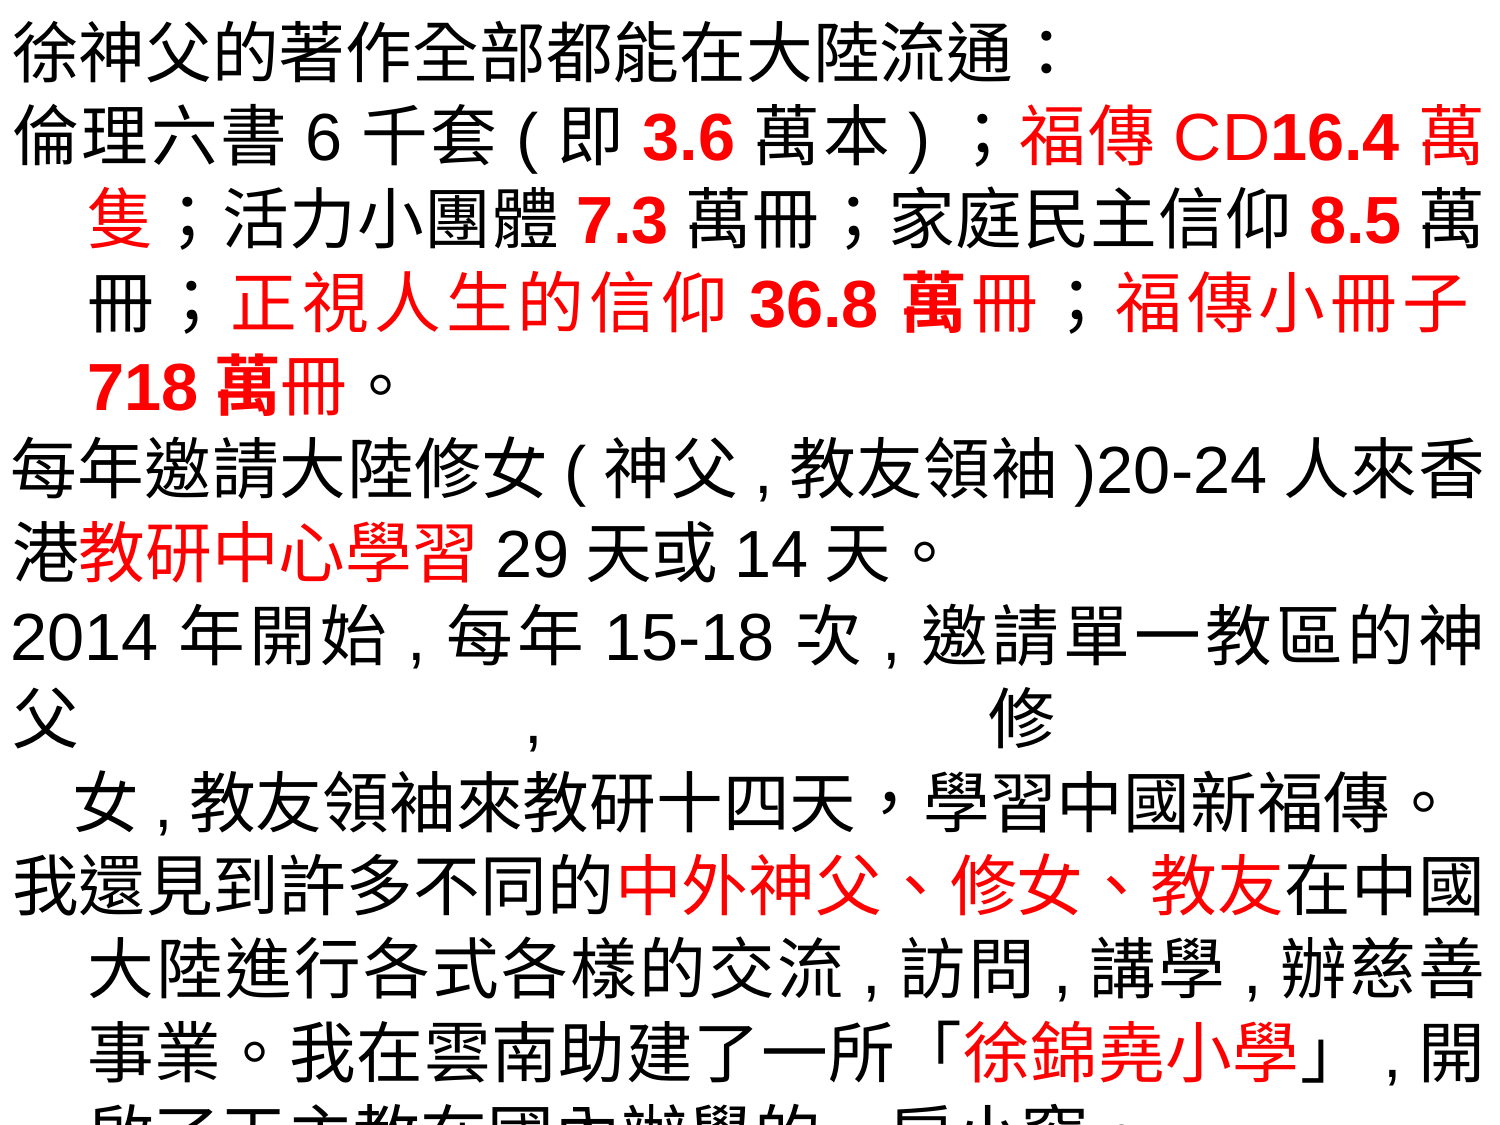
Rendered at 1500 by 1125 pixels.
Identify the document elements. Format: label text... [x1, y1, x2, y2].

text_box 徐神父的著作全部都能在大陸流通： 倫理六書6千套(即3.6萬本)；福傳CD16.4萬隻；活力小團體7.3萬冊；家庭民主信仰8.5萬冊；正視人生的信仰36.8萬冊；福傳小冊子718萬冊。 每年邀請大陸修女(神父,教友領袖)20-24人來香港教研中心學習29天或14天。 2014年開始,每年15-18次,邀請單一教區的神父,修 女,教友領袖來教研十四天，學習中國新福傳。 我還見到許多不同的中外神父、修女、教友在中國大陸進行各式各樣的交流,訪問,講學,辦慈善事業。我在雲南助建了一所「徐錦堯小學」,開啟了天主教在國內辦學的一扇小窗。 [0, 0, 1500, 1125]
